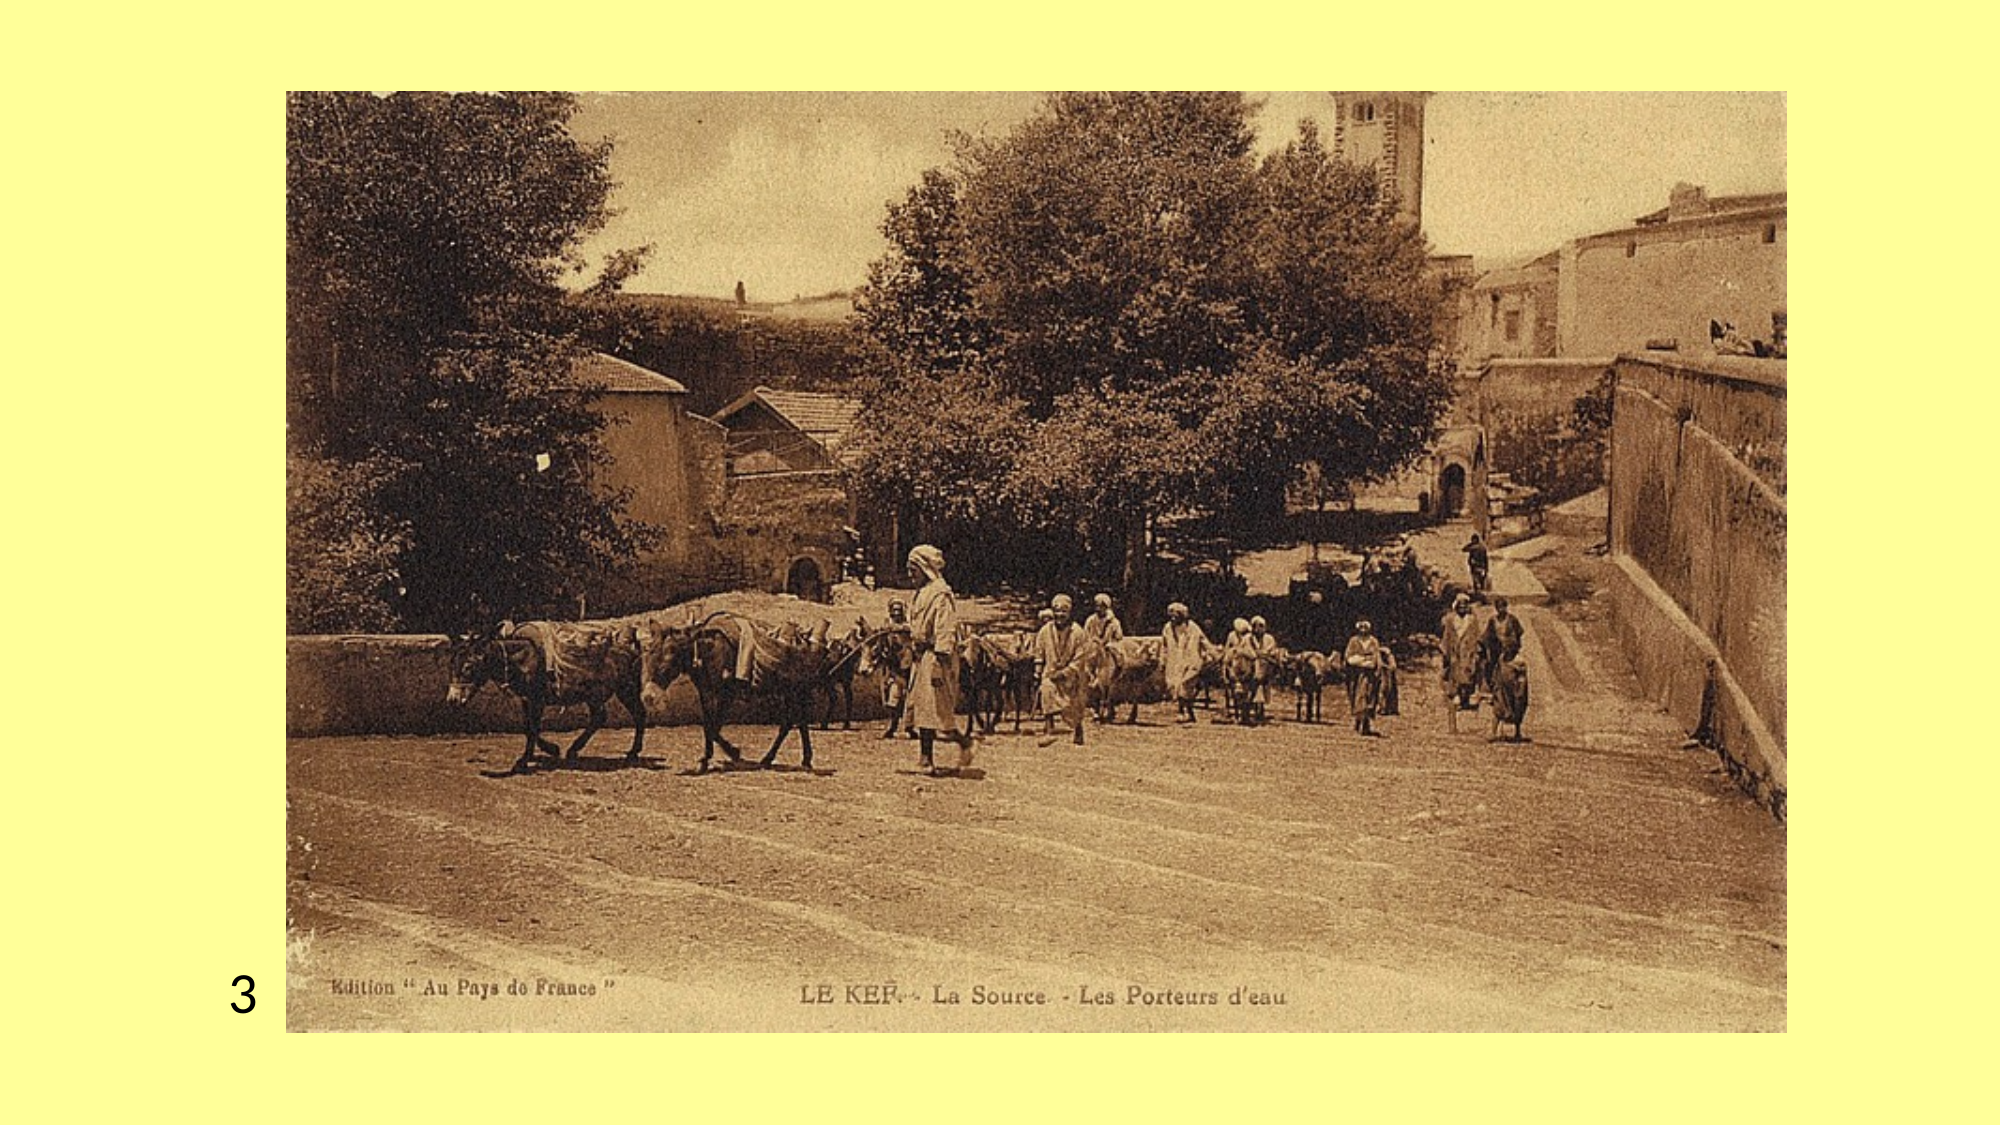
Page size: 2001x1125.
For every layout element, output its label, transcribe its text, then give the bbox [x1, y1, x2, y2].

picture [286, 91, 1787, 1034]
text_box 3 [213, 947, 273, 1032]
